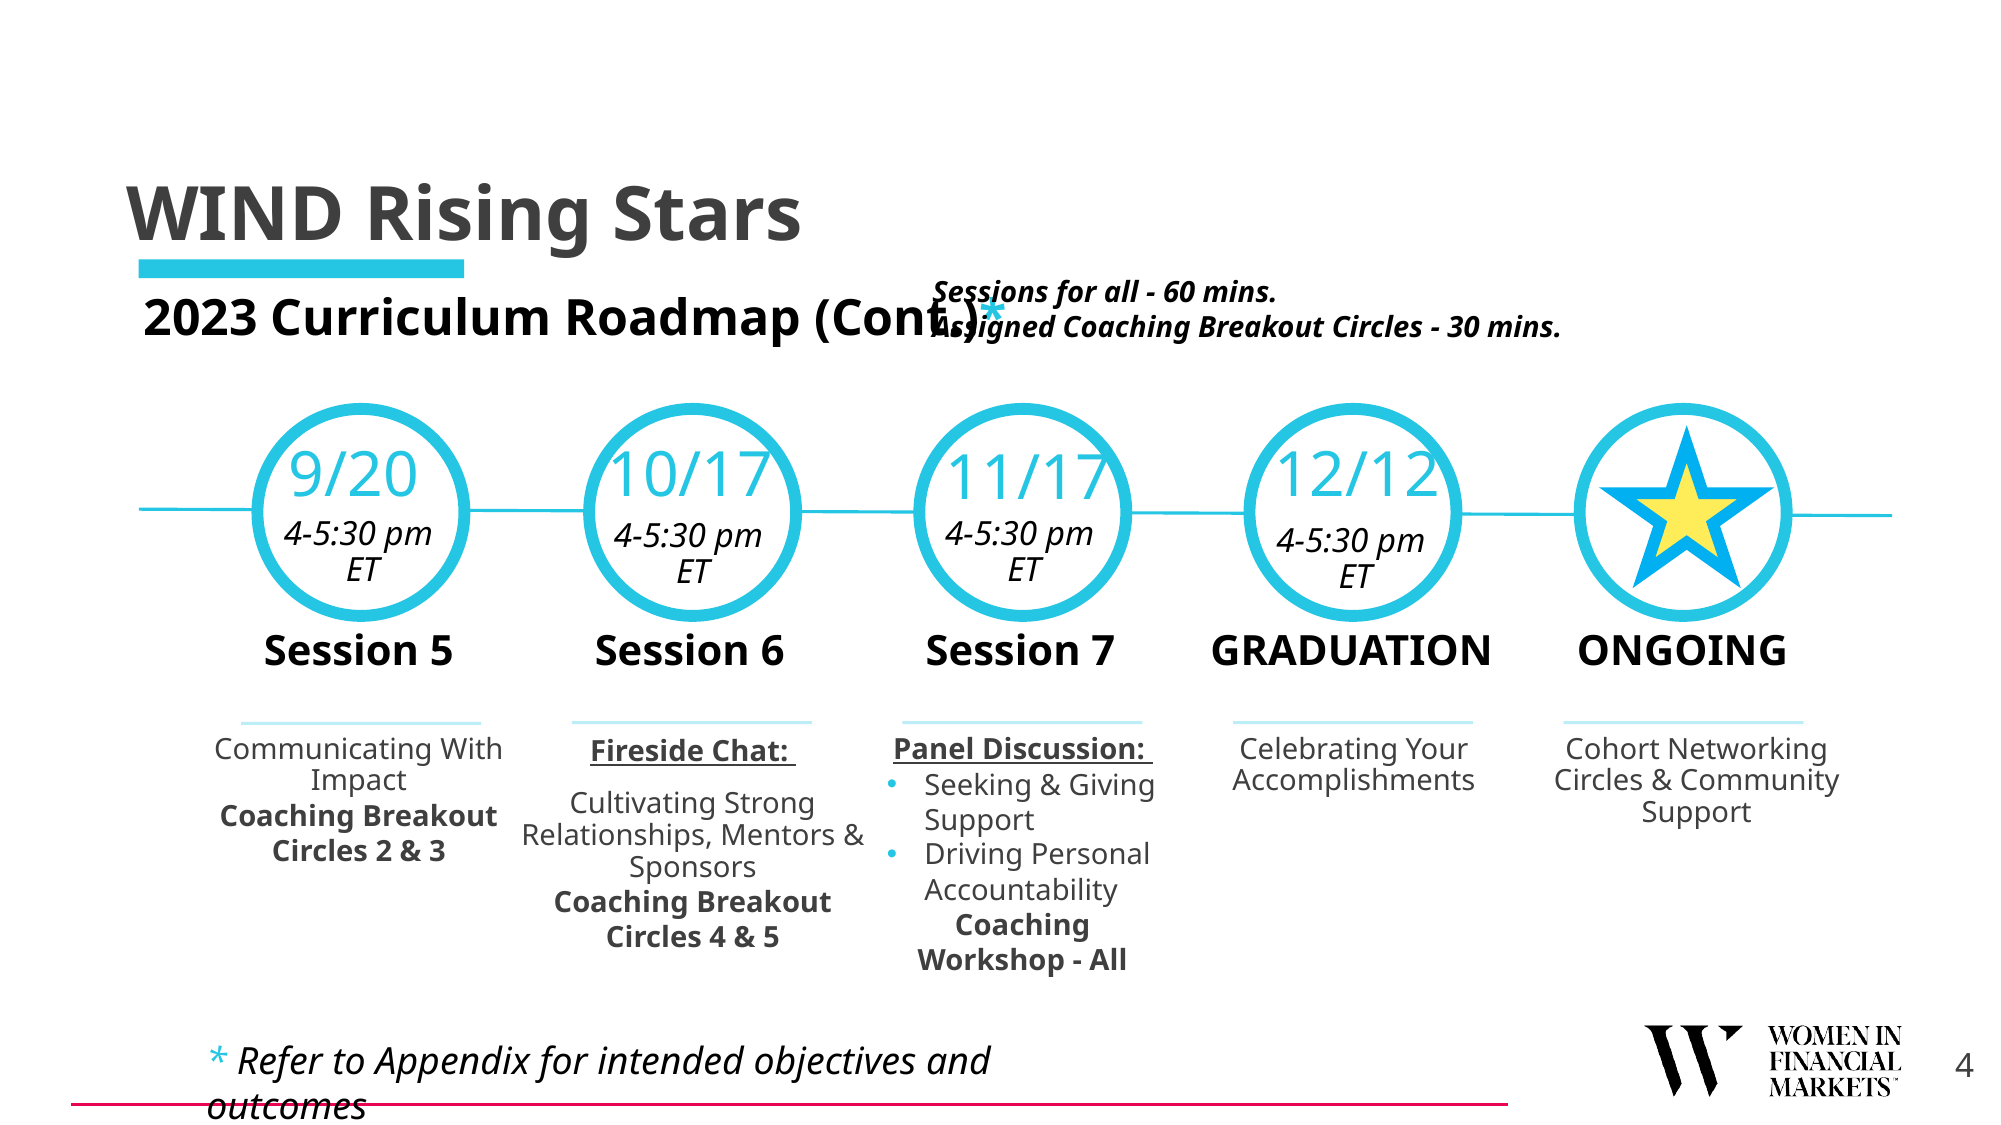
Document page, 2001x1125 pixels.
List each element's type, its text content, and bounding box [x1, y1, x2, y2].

text_box * Refer to Appendix for intended objectives and outcomes [191, 1029, 1157, 1125]
list 11/17 [917, 415, 1124, 514]
list GRADUATION [1203, 629, 1500, 726]
list Session 6 [542, 629, 838, 726]
text_box 4-5:30 pm ET [590, 511, 796, 555]
list 9/20 [258, 419, 449, 510]
text_box [1617, 444, 1756, 573]
text_box 2023 Curriculum Roadmap (Cont.)* [128, 277, 1323, 353]
text_box 4 [1929, 1045, 2000, 1116]
list Panel Discussion: Seeking & Giving Support Driving Personal Accountability Coaching Workshop - All [886, 734, 1159, 982]
text_box Sessions for all - 60 mins. Assigned Coaching Breakout Circles - 30 mins. [917, 266, 1910, 351]
list 10/17 [576, 409, 805, 510]
list Fireside Chat: Cultivating Strong Relationships, Mentors & Sponsors Coaching Breakout Circles 4 & 5 [509, 736, 877, 993]
list Communicating With Impact Coaching Breakout Circles 2 & 3 [190, 734, 528, 955]
list Session 7 [873, 629, 1169, 726]
list Cohort Networking Circles & Community Support [1523, 760, 1870, 923]
text_box 4-5:30 pm ET [260, 509, 466, 553]
text_box 4-5:30 pm ET [921, 509, 1127, 553]
picture [1644, 1025, 1902, 1097]
list Session 5 [211, 629, 507, 726]
list Celebrating Your Accomplishments [1208, 734, 1500, 830]
title WIND Rising Stars [126, 92, 1715, 257]
list ONGOING [1534, 629, 1831, 726]
text_box 4-5:30 pm ET [1252, 516, 1459, 560]
slide_number [1478, 734, 1929, 760]
list 12/12 [1242, 433, 1473, 510]
